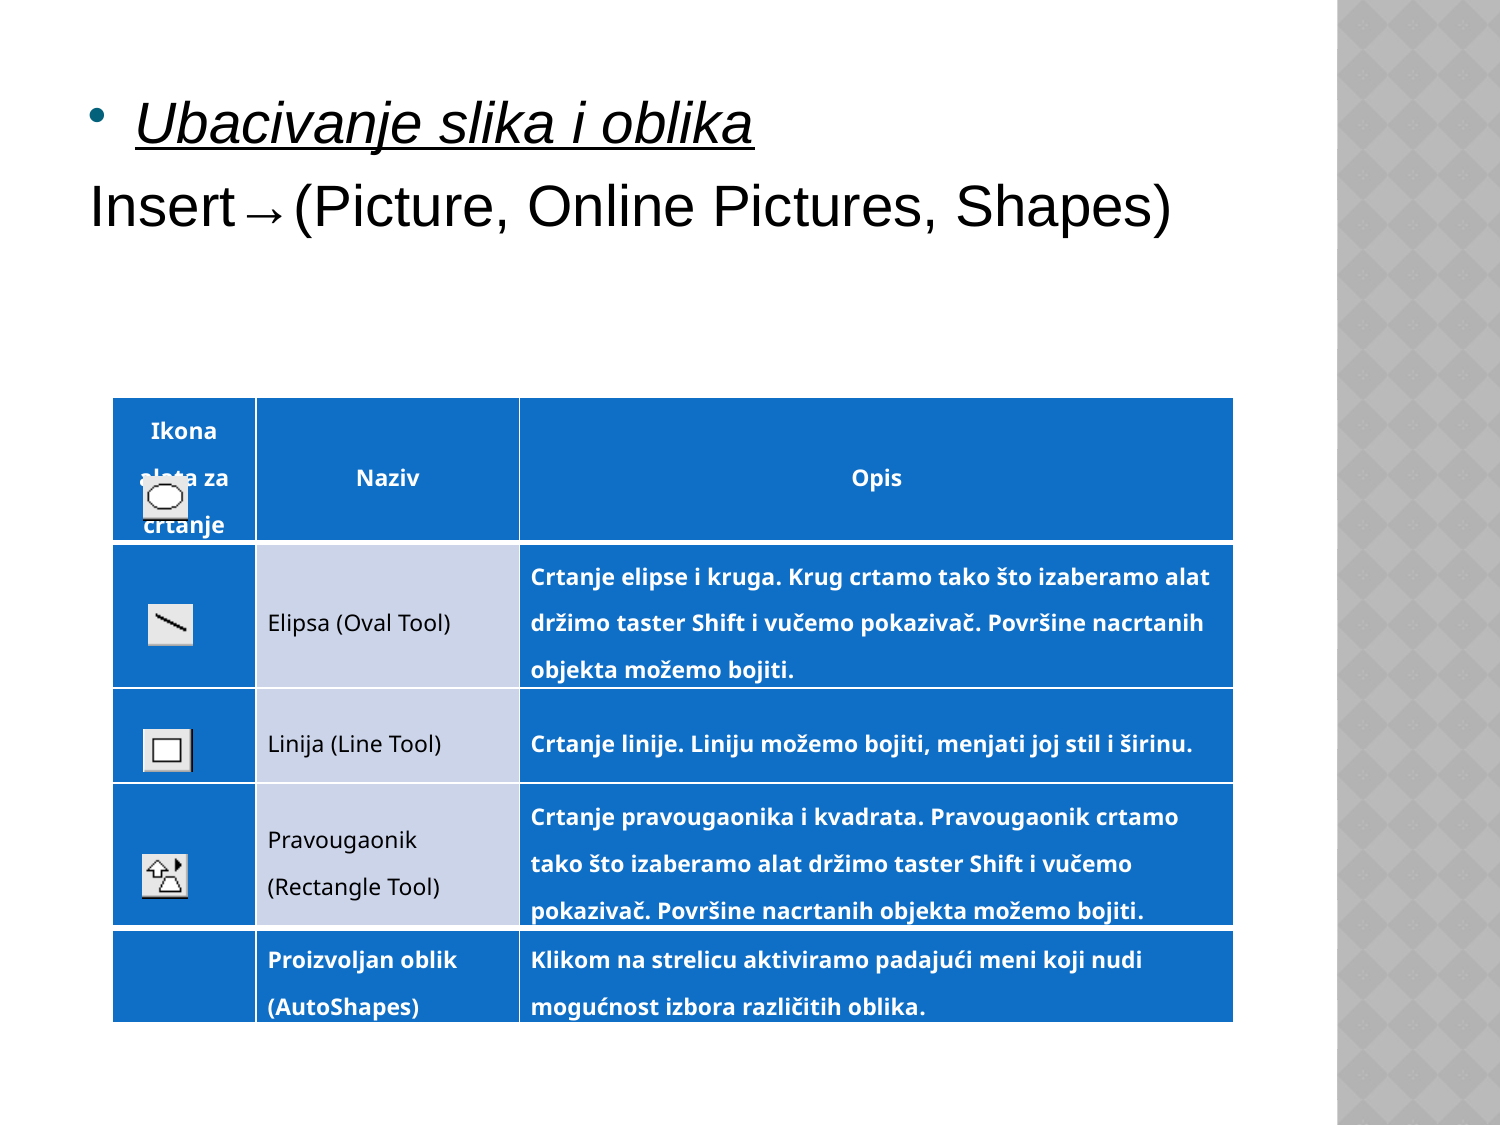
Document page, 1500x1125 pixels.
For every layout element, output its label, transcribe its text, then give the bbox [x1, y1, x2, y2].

table_cell [113, 689, 255, 782]
table_cell [113, 545, 255, 687]
table_cell Crtanje elipse i kruga. Krug crtamo tako što izaberamo alat držimo taster Shift i vučemo pokazivač. Površine nacrtanih objekta možemo bojiti. [520, 545, 1233, 687]
table_cell Pravougaonik (Rectangle Tool) [257, 784, 519, 925]
table_header Opis [520, 398, 1233, 540]
picture [143, 729, 193, 773]
table_header Ikona alata za crtanje [113, 398, 255, 540]
table_header Naziv [257, 398, 519, 540]
table_cell Proizvoljan oblik (AutoShapes) [257, 931, 519, 1022]
list Ubacivanje slika i oblika Insert→(Picture, Online Pictures, Shapes) [75, 78, 1263, 256]
table_cell Linija (Line Tool) [257, 689, 519, 782]
table_cell Klikom na strelicu aktiviramo padajući meni koji nudi mogućnost izbora različitih oblika. [520, 931, 1233, 1022]
table_cell Elipsa (Oval Tool) [257, 545, 519, 687]
table_cell Crtanje pravougaonika i kvadrata. Pravougaonik crtamo tako što izaberamo alat držimo taster Shift i vučemo pokazivač. Površine nacrtanih objekta možemo bojiti. [520, 784, 1233, 925]
table_cell [113, 931, 255, 1022]
picture [143, 476, 188, 521]
table_cell [113, 784, 255, 925]
table_cell Crtanje linije. Liniju možemo bojiti, menjati joj stil i širinu. [520, 689, 1233, 782]
picture [148, 604, 193, 646]
picture [141, 854, 188, 899]
